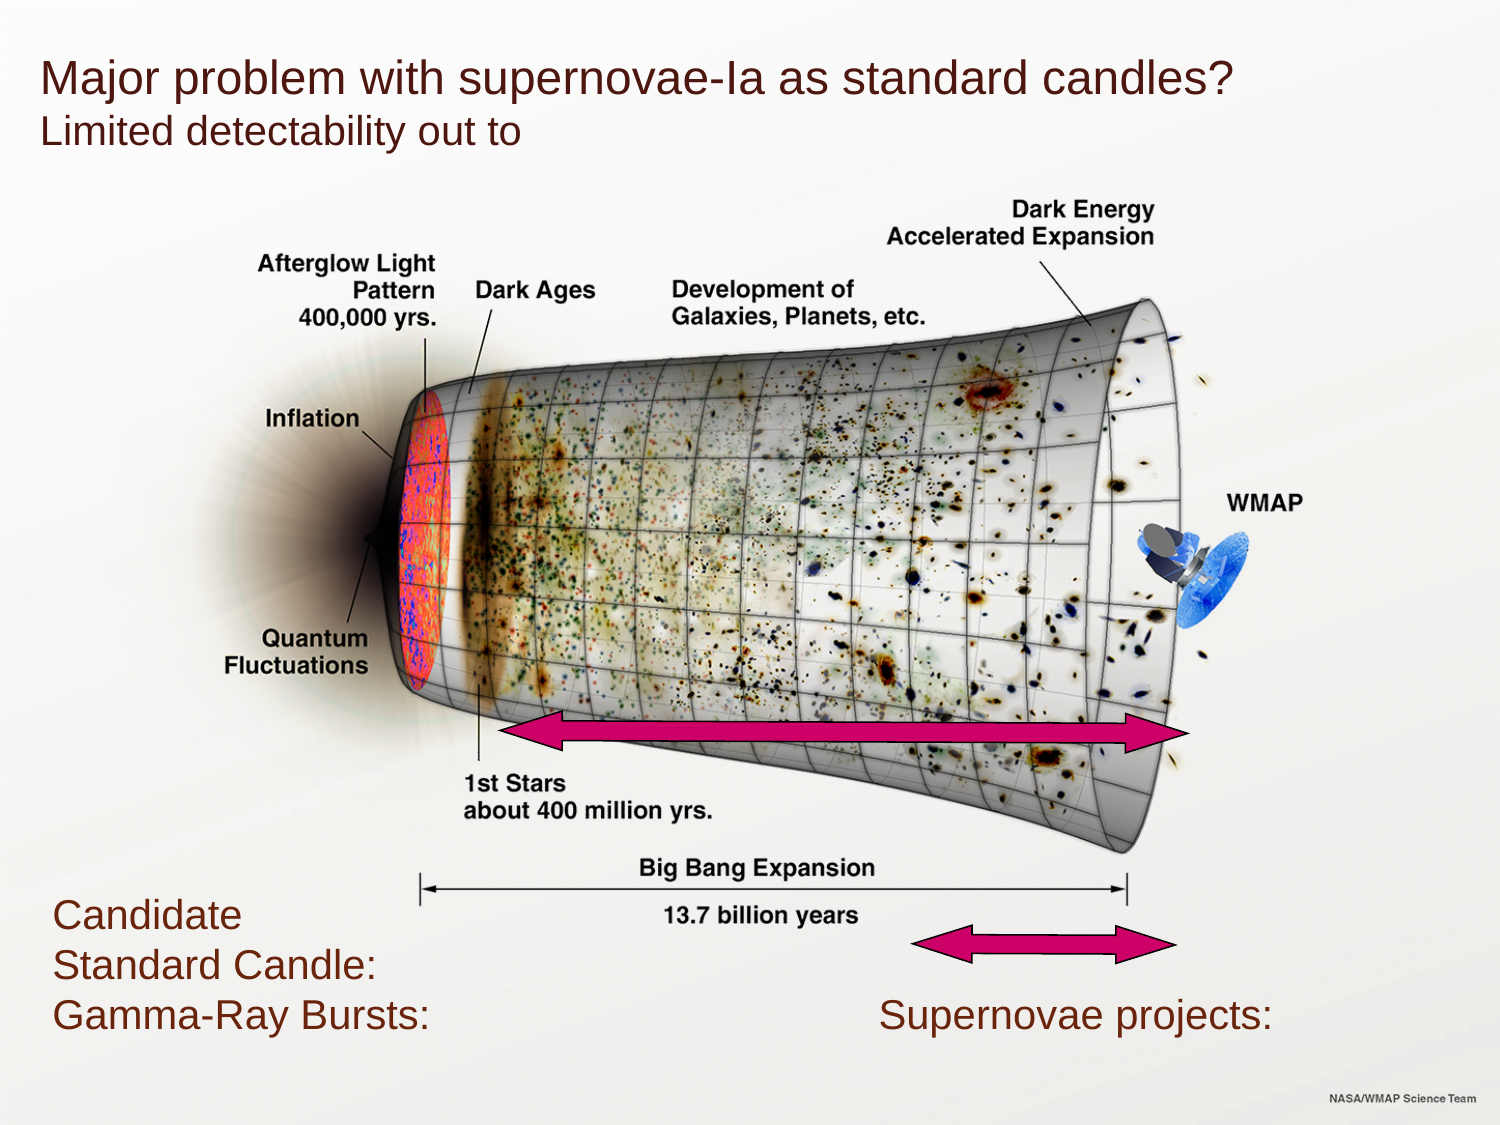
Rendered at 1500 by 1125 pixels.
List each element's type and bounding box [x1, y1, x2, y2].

text_box [37, 711, 1188, 1063]
text_box [1192, 925, 1438, 1063]
picture [0, 0, 1500, 1125]
